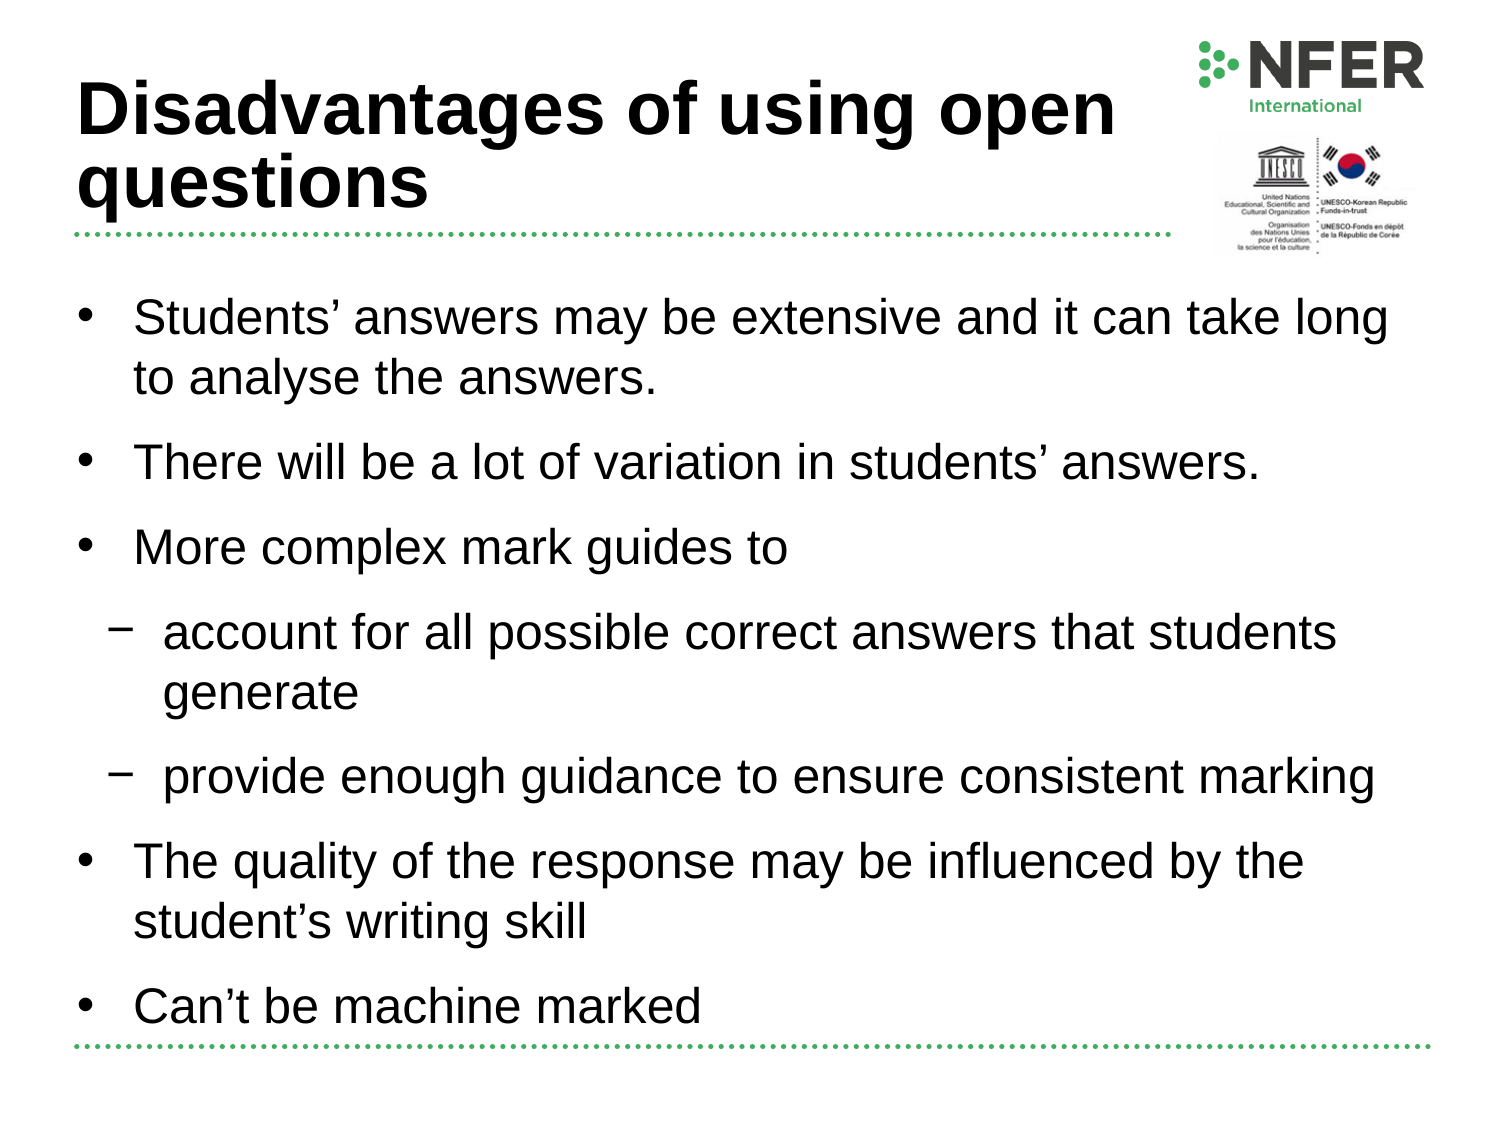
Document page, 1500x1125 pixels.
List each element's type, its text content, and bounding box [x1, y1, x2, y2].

title Disadvantages of using open questions [76, 76, 1171, 225]
list Students’ answers may be extensive and it can take long to analyse the answers. There will be a lot of variation in students’ answers. More complex mark guides to account for all possible correct answers that students generate provide enough guidance to ensure consistent marking The quality of the response may be influenced by the student’s writing skill Can’t be machine marked [76, 284, 1412, 1049]
picture [1207, 131, 1416, 263]
picture [1199, 41, 1424, 112]
